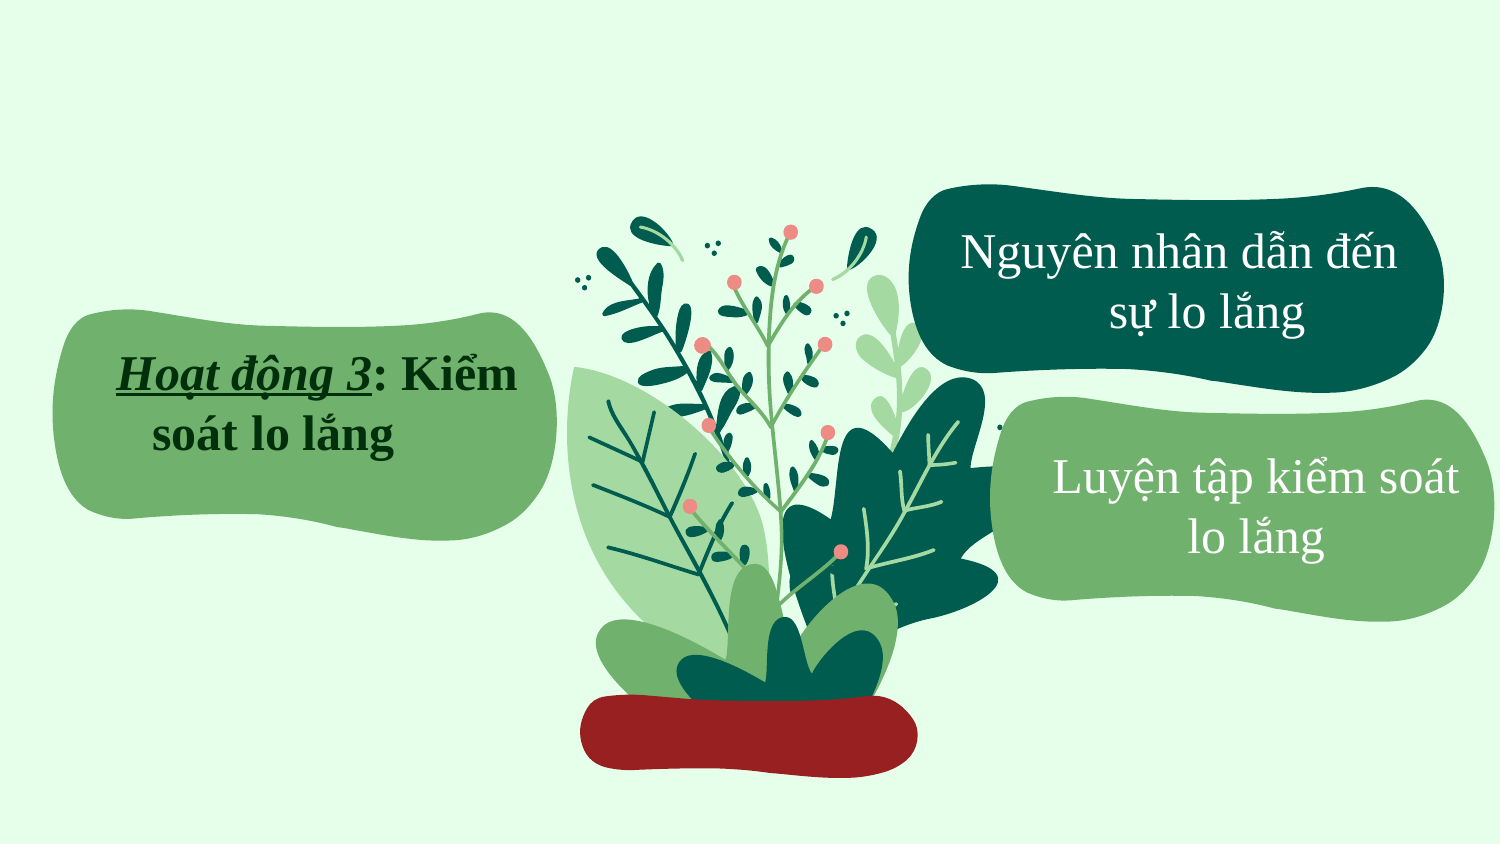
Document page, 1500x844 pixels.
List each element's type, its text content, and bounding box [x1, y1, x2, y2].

text_box [595, 763, 903, 778]
subtitle Hoạt động 3: Kiểm soát lo lắng [62, 359, 505, 535]
text_box [927, 184, 1444, 393]
text_box [1066, 396, 1490, 471]
subtitle Nguyên nhân dẫn đến sự lo lắng [1066, 246, 1415, 312]
text_box [52, 309, 505, 475]
subtitle Luyện tập kiểm soát lo lắng [1066, 471, 1500, 537]
text_box [383, 535, 483, 541]
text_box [510, 205, 1063, 756]
text_box [1066, 537, 1492, 622]
